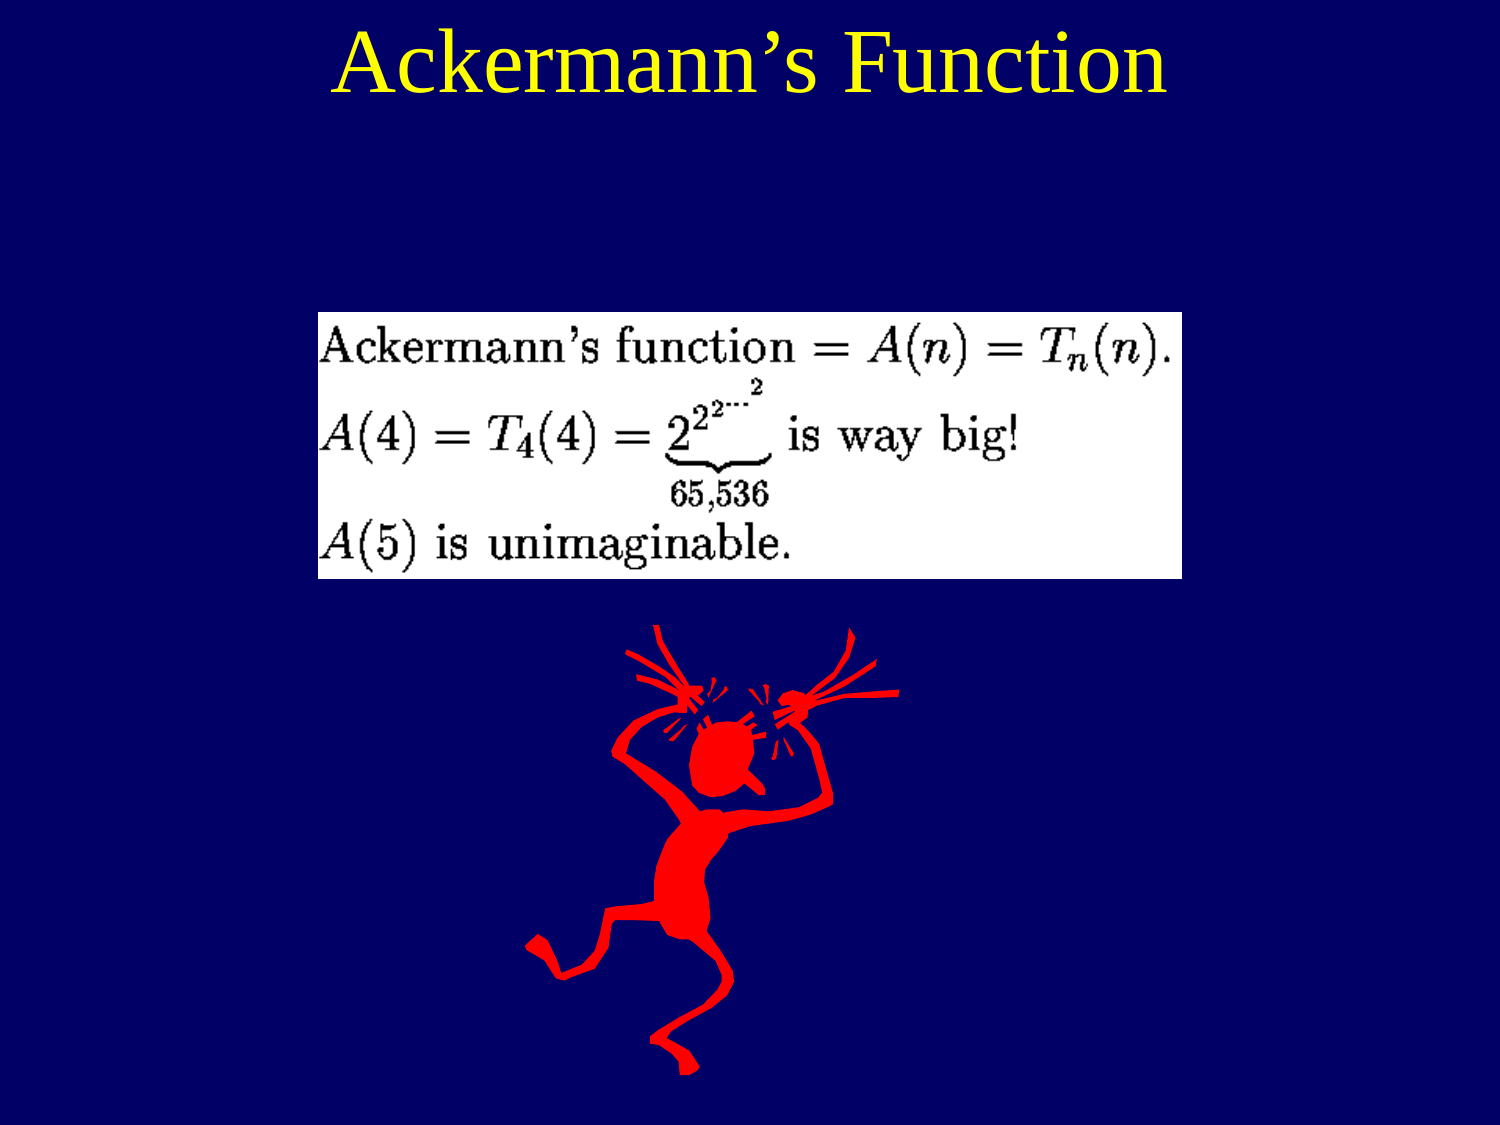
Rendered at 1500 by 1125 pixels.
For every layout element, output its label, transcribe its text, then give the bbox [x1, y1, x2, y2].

picture [318, 312, 1182, 579]
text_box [524, 624, 900, 1076]
title Ackermann’s Function [112, 0, 1388, 150]
